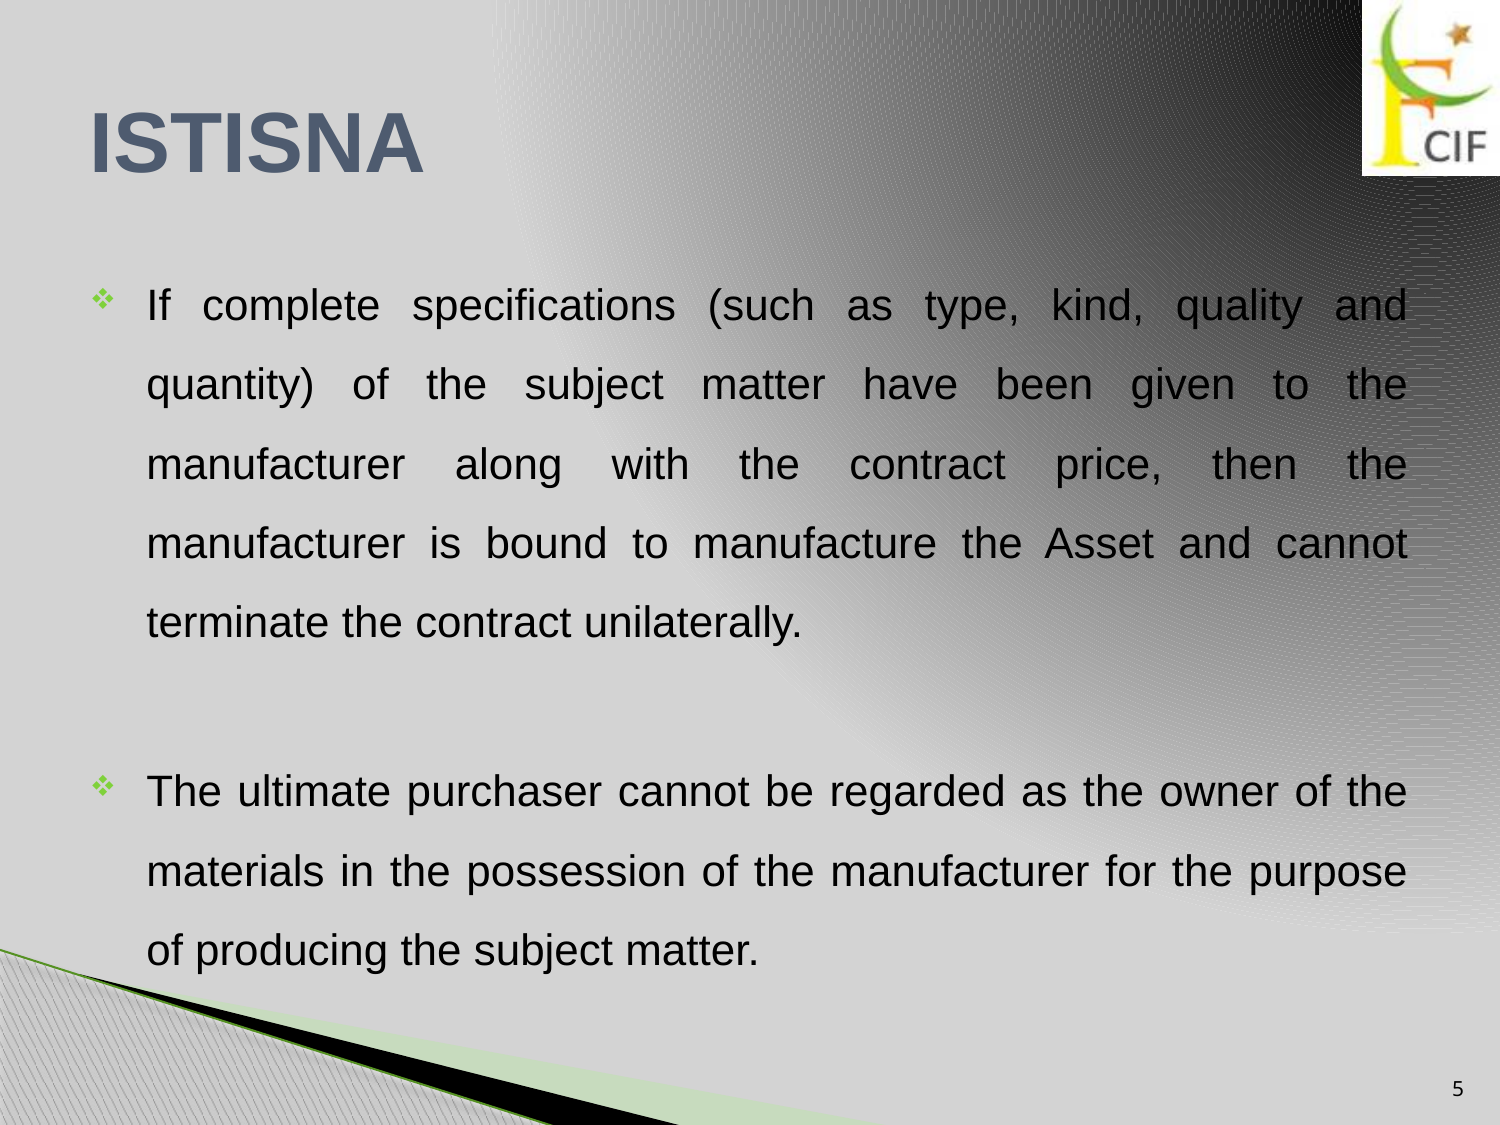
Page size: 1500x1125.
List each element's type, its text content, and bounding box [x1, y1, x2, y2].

list If complete specifications (such as type, kind, quality and quantity) of the subject matter have been given to the manufacturer along with the contract price, then the manufacturer is bound to manufacture the Asset and cannot terminate the contract unilaterally. The ultimate purchaser cannot be regarded as the owner of the materials in the possession of the manufacturer for the purpose of producing the subject matter. [75, 243, 1425, 986]
slide_number 5 [1418, 1051, 1479, 1112]
title ISTISNA [75, 45, 1425, 233]
picture [1361, 0, 1500, 176]
